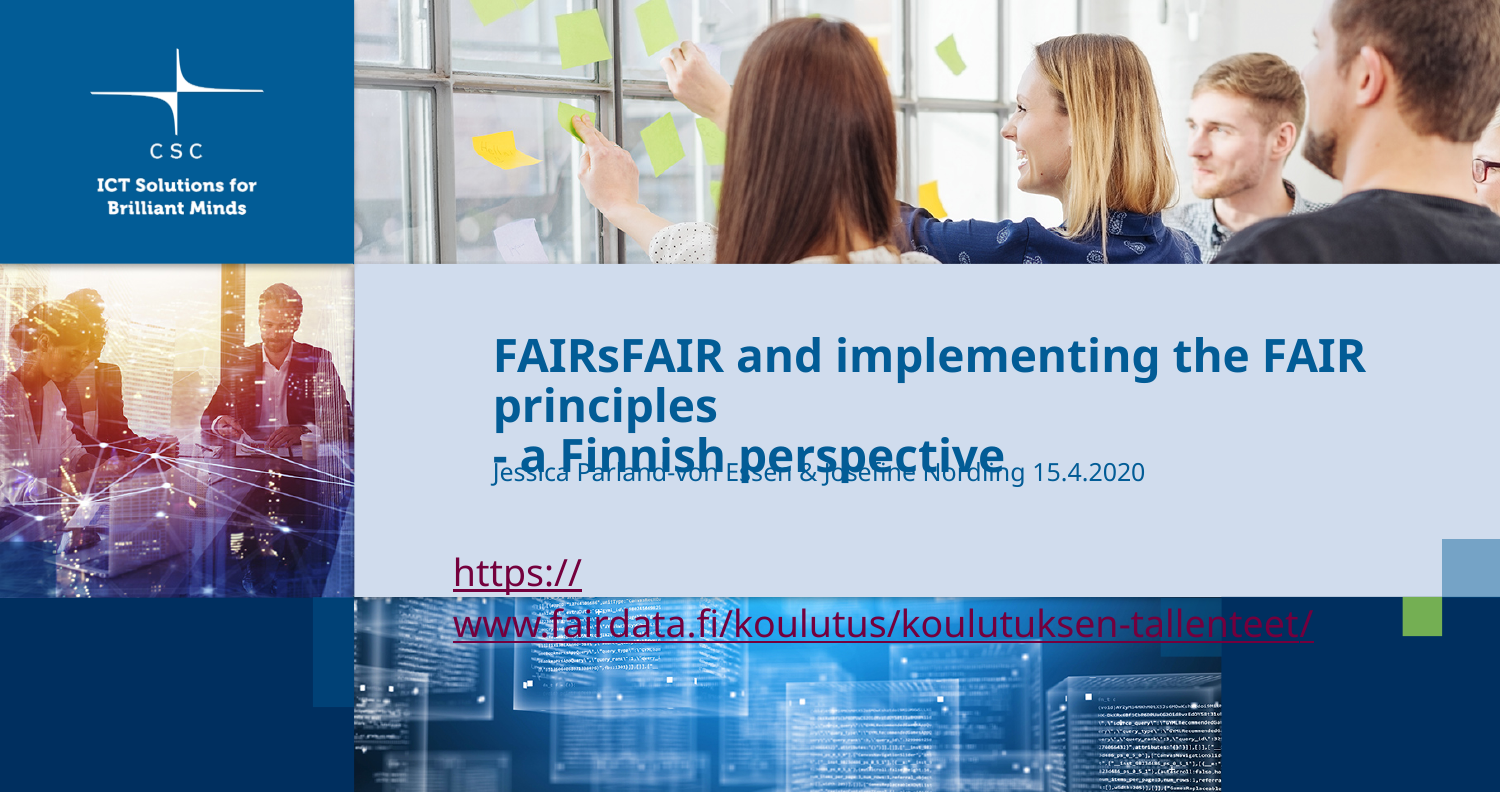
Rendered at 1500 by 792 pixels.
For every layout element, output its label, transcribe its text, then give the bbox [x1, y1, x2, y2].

picture [355, 597, 1221, 792]
text_box https://www.fairdata.fi/koulutus/koulutuksen-tallenteet/ [438, 541, 1358, 659]
subtitle Jessica Parland-von Essen & Josefine Nordling 15.4.2020 [481, 447, 1358, 506]
picture [355, 0, 1500, 263]
picture [0, 264, 354, 597]
picture [90, 48, 264, 215]
title FAIRsFAIR and implementing the FAIR principles - a Finnish perspective [481, 327, 1455, 489]
